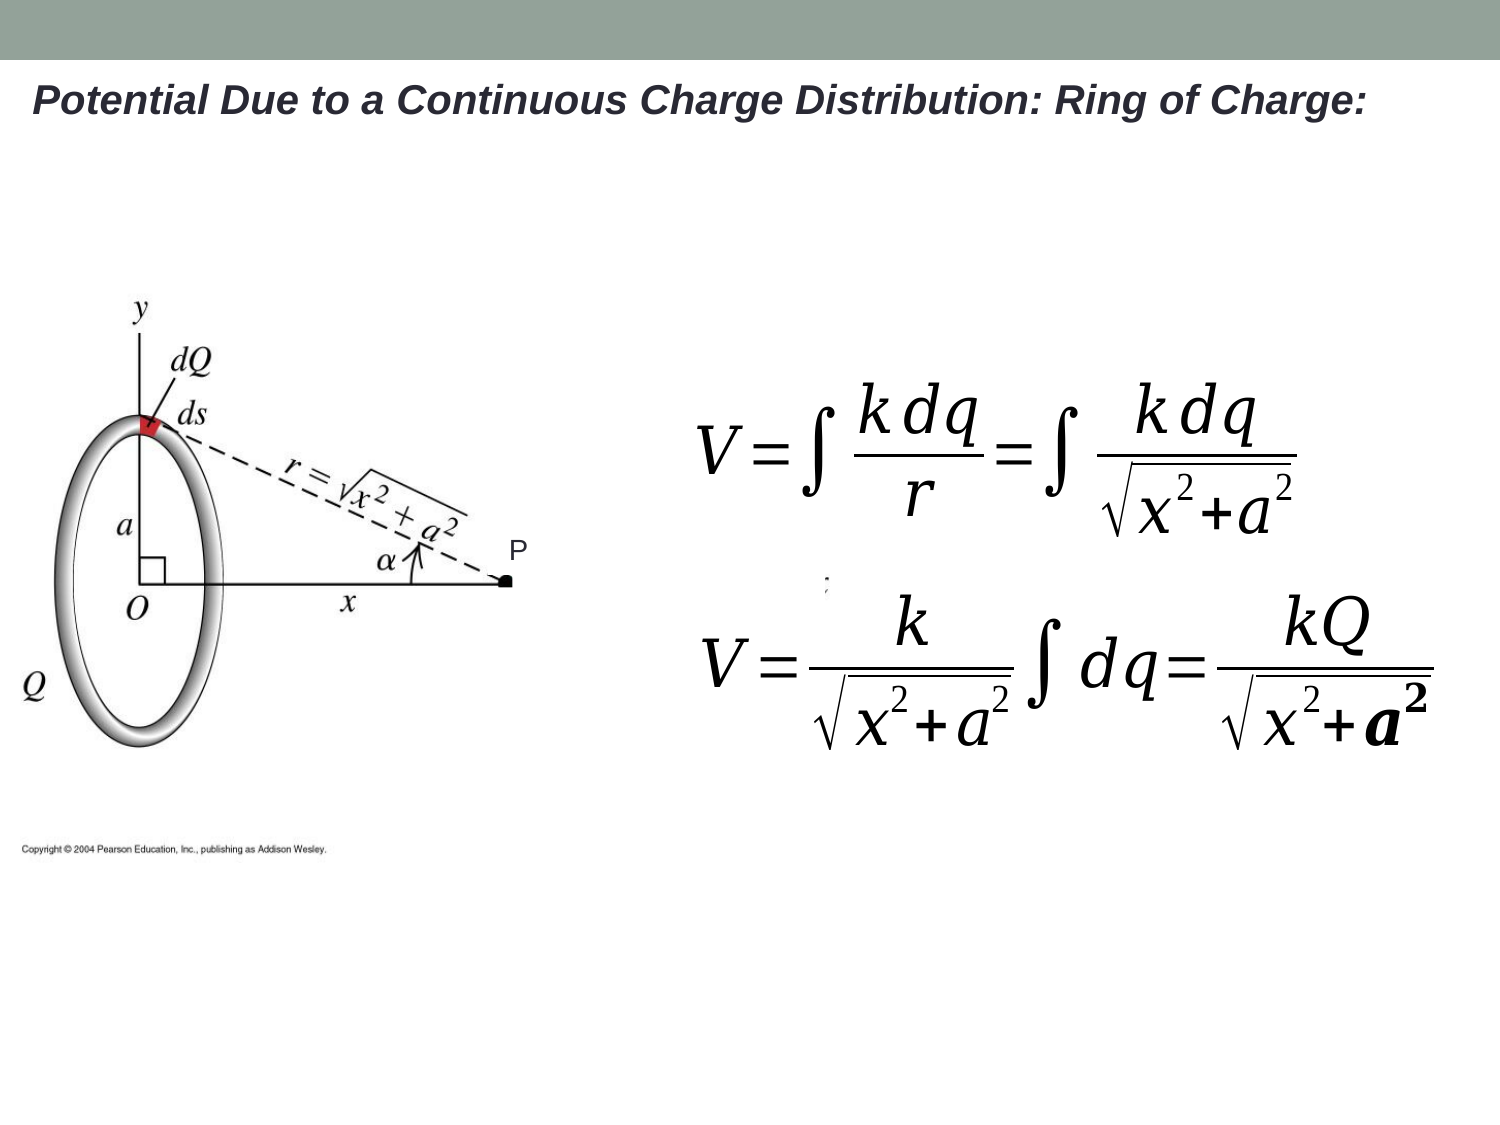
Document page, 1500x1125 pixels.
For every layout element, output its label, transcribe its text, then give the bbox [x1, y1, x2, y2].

text_box Potential Due to a Continuous Charge Distribution: Ring of Charge: [17, 65, 1384, 131]
picture [12, 206, 838, 863]
